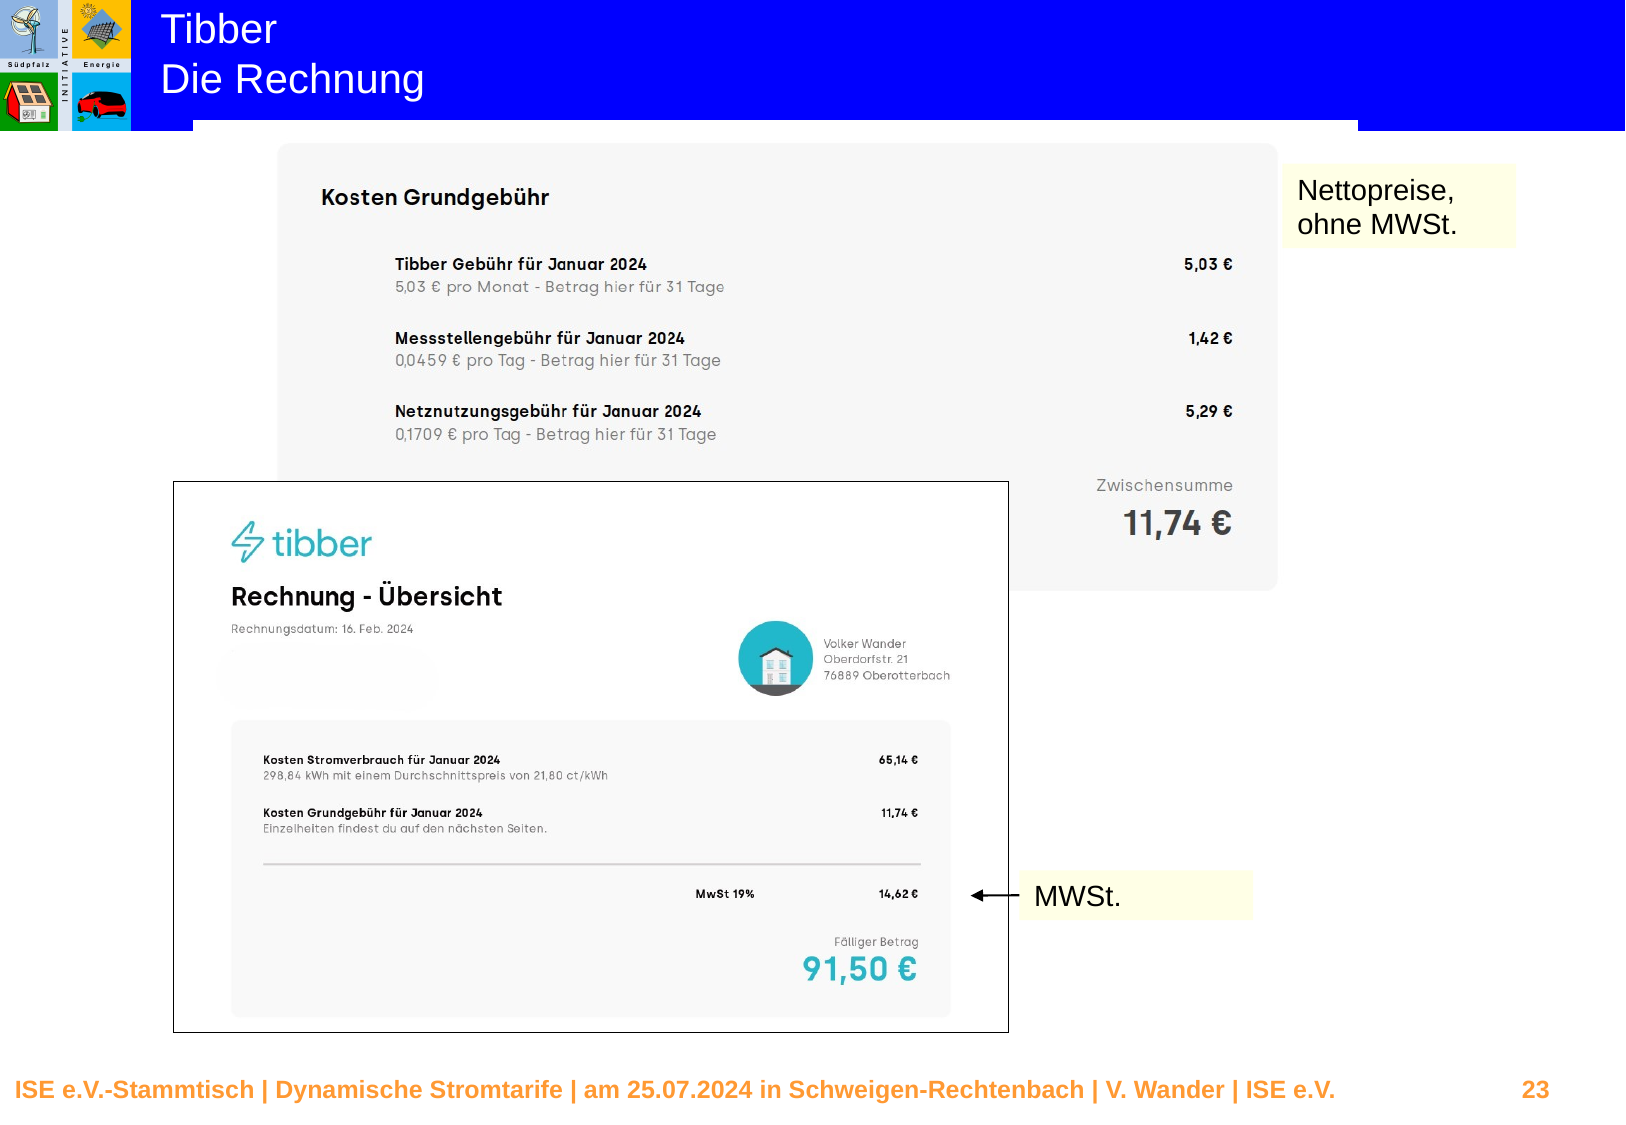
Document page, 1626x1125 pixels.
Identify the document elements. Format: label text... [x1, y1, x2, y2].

text_box MWSt. [1019, 870, 1254, 921]
text_box Tibber Die Rechnung [160, 2, 1594, 103]
picture [173, 120, 1358, 1033]
text_box Nettopreise, ohne MWSt. [1362, 163, 1517, 249]
picture [0, 0, 131, 131]
picture [78, 93, 125, 115]
